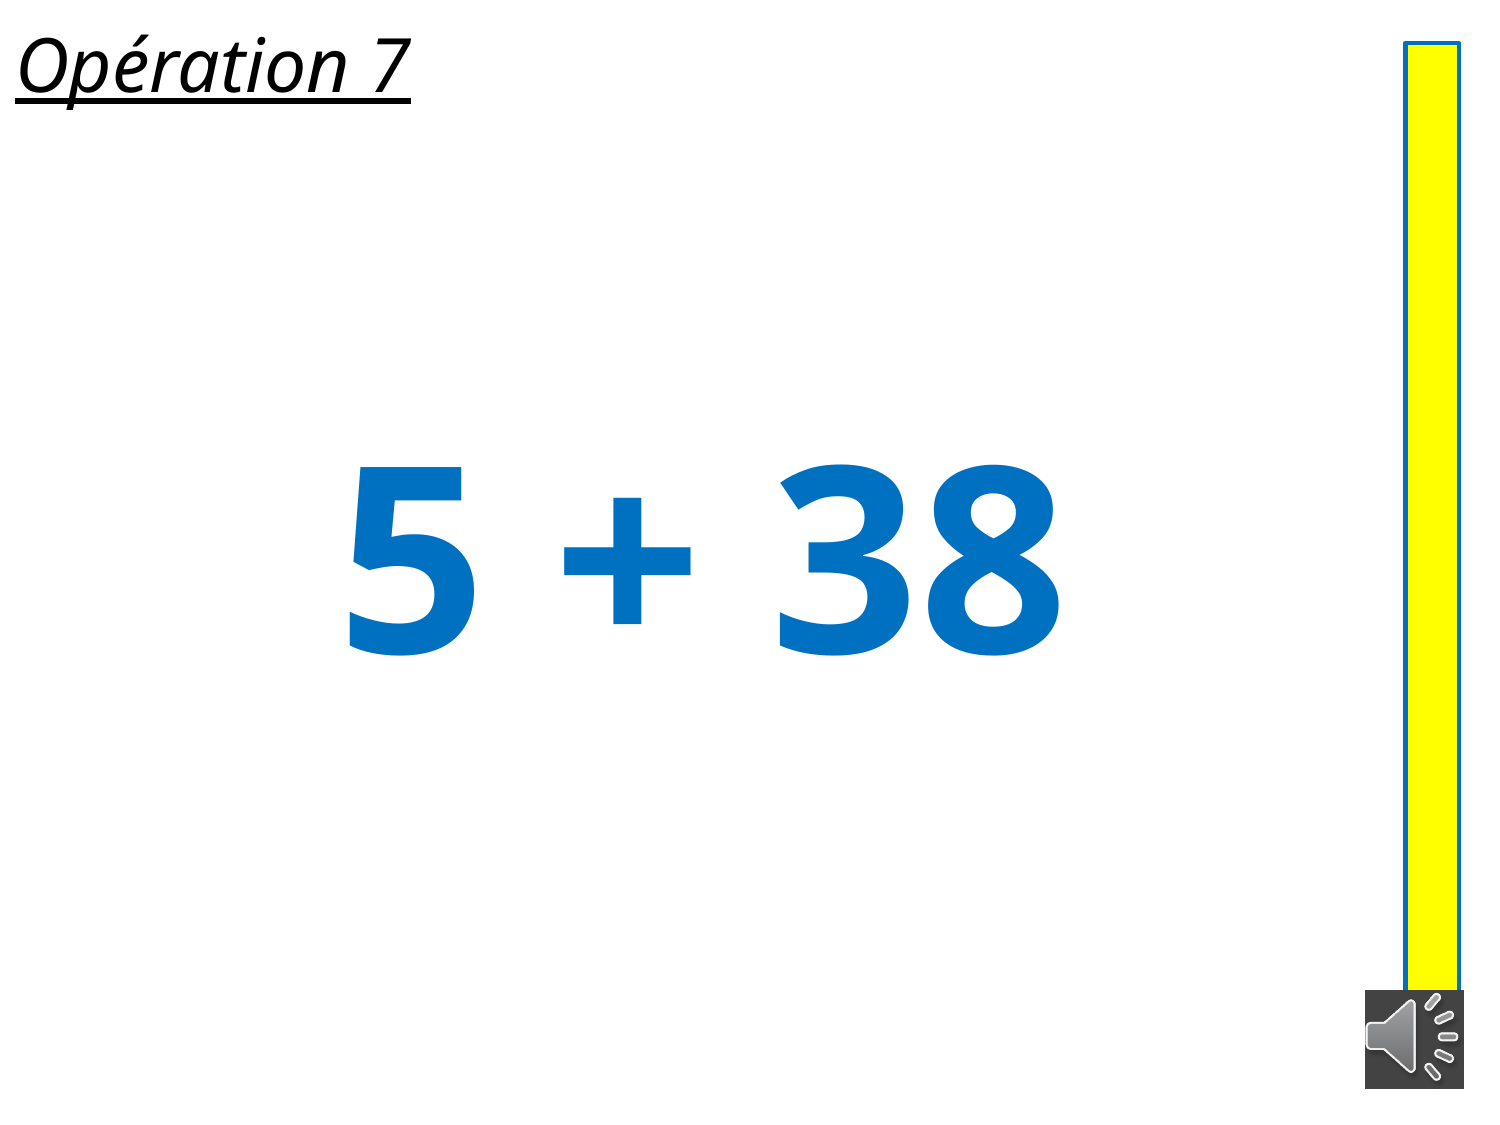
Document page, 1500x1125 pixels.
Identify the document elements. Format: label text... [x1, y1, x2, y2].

text_box [1403, 41, 1461, 987]
title Opération 7 [0, 0, 502, 126]
picture [1364, 989, 1465, 1090]
text_box 5 + 38 [0, 385, 1403, 713]
